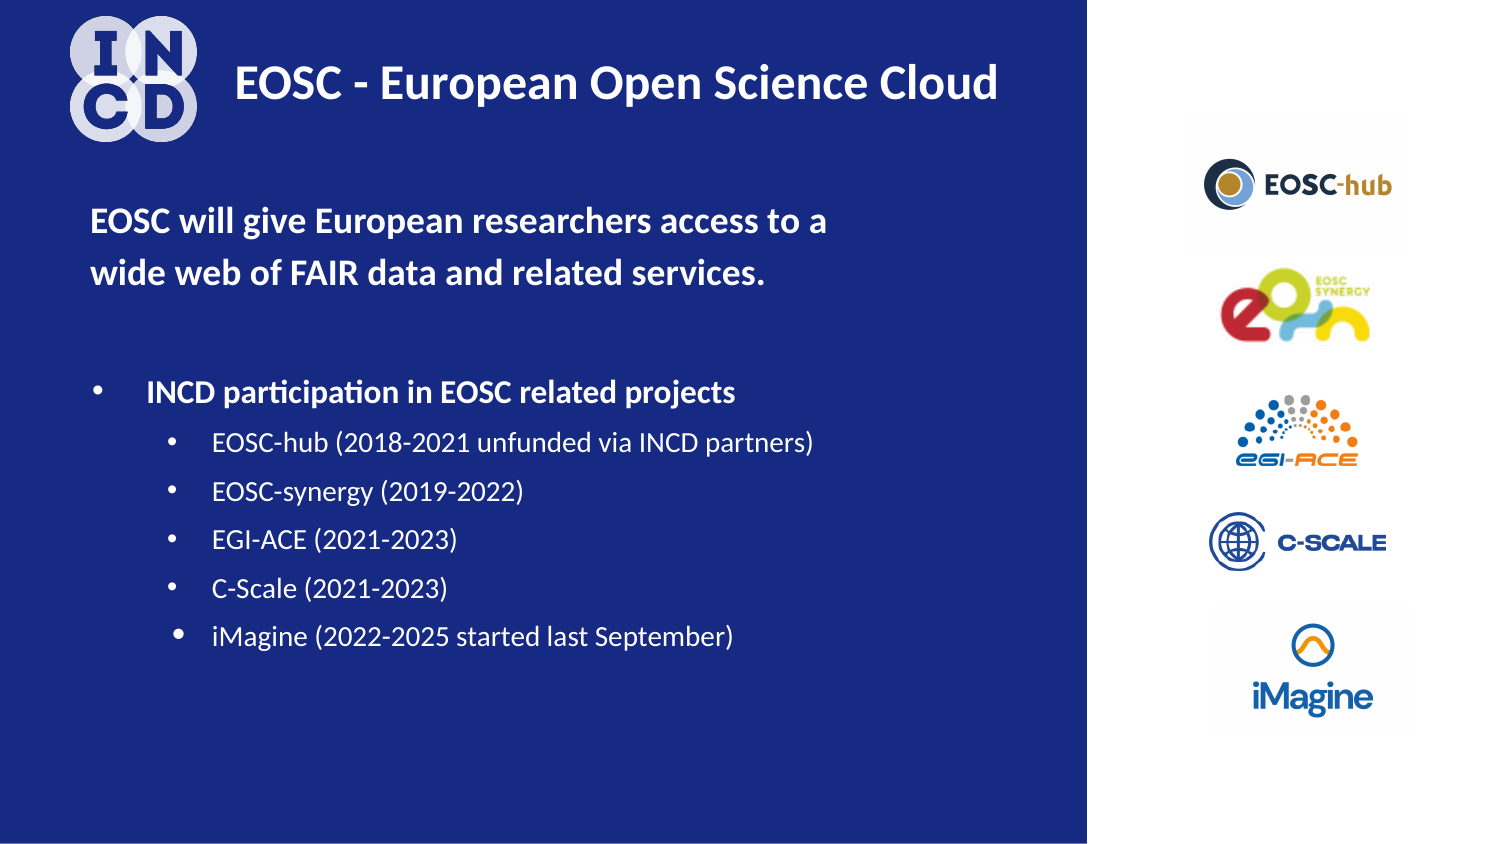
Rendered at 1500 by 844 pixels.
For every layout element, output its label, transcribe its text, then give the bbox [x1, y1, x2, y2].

picture [1214, 260, 1381, 350]
picture [1214, 604, 1413, 737]
picture [1188, 110, 1407, 257]
picture [70, 16, 197, 142]
text_box [0, 0, 1087, 844]
picture [1209, 512, 1386, 571]
list EOSC will give European researchers access to a wide web of FAIR data and related services. INCD participation in EOSC related projects EOSC-hub (2018-2021 unfunded via INCD partners) EOSC-synergy (2019-2022) EGI-ACE (2021-2023) C-Scale (2021-2023) iMagine (2022-2025 started last September) [75, 181, 919, 796]
title EOSC - European Open Science Cloud [219, 8, 1063, 150]
picture [1236, 395, 1359, 466]
